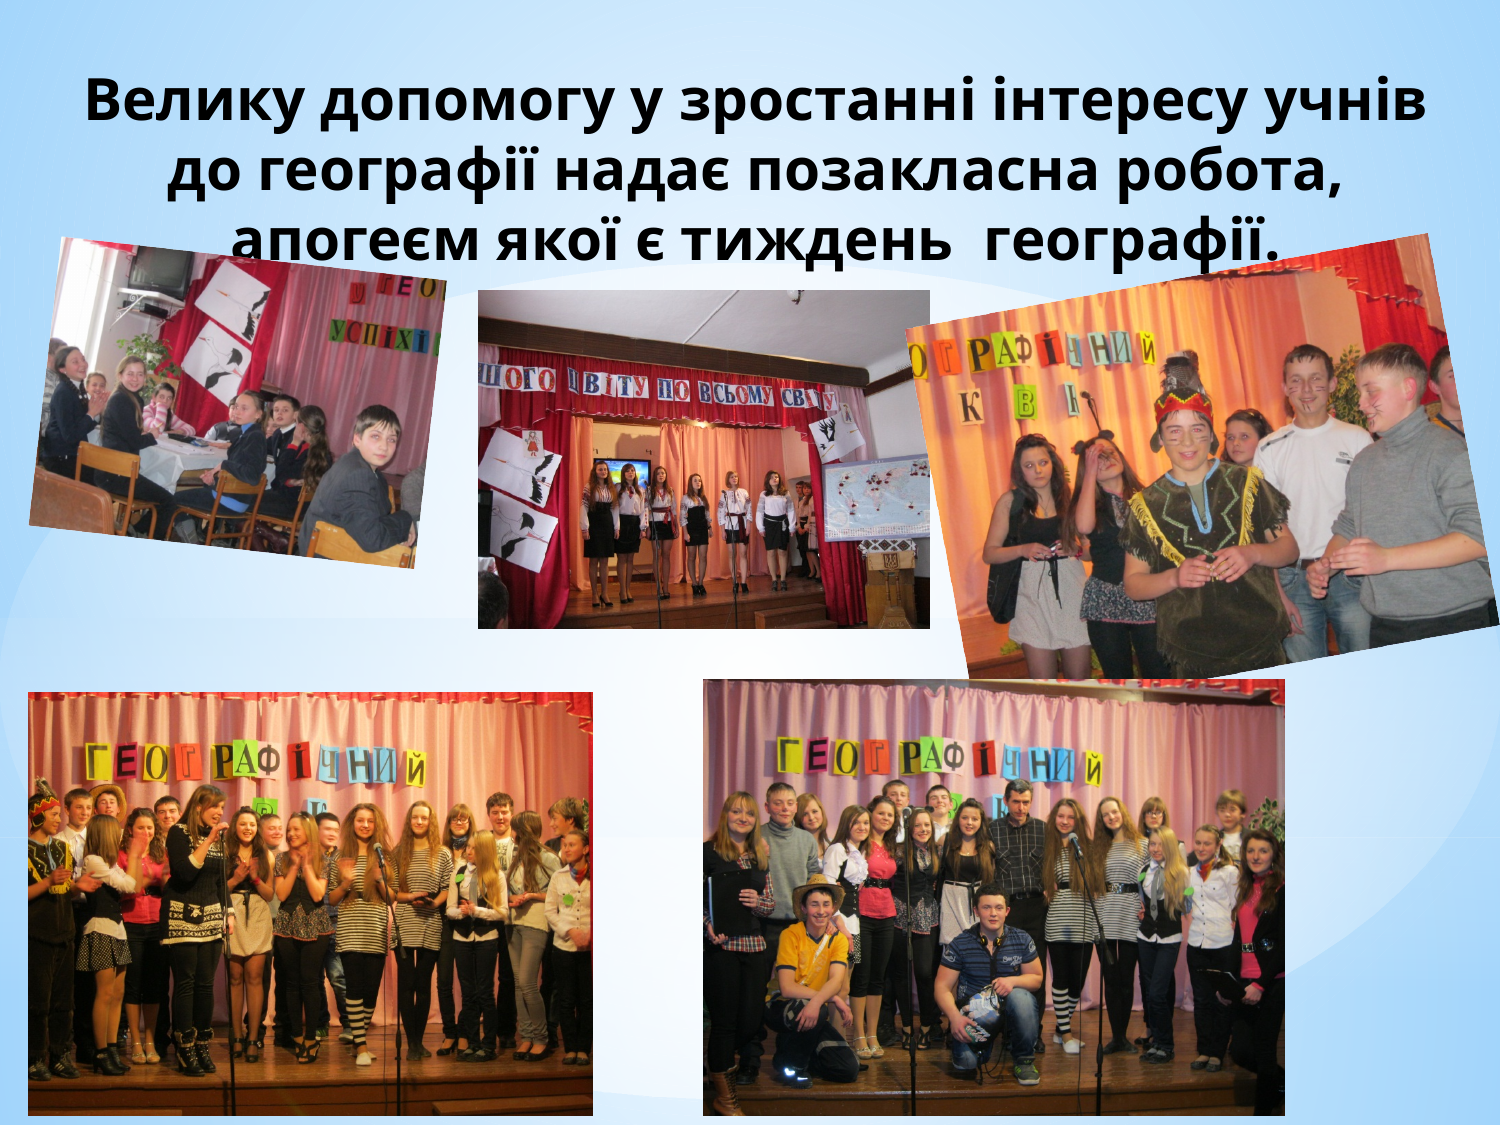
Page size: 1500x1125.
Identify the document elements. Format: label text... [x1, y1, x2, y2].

picture [478, 233, 1499, 1116]
picture [29, 237, 446, 569]
picture [28, 692, 594, 1116]
title Велику допомогу у зростанні інтересу учнів до географії надає позакласна робота, апогеєм якої є тиждень географії. [64, 54, 1447, 291]
